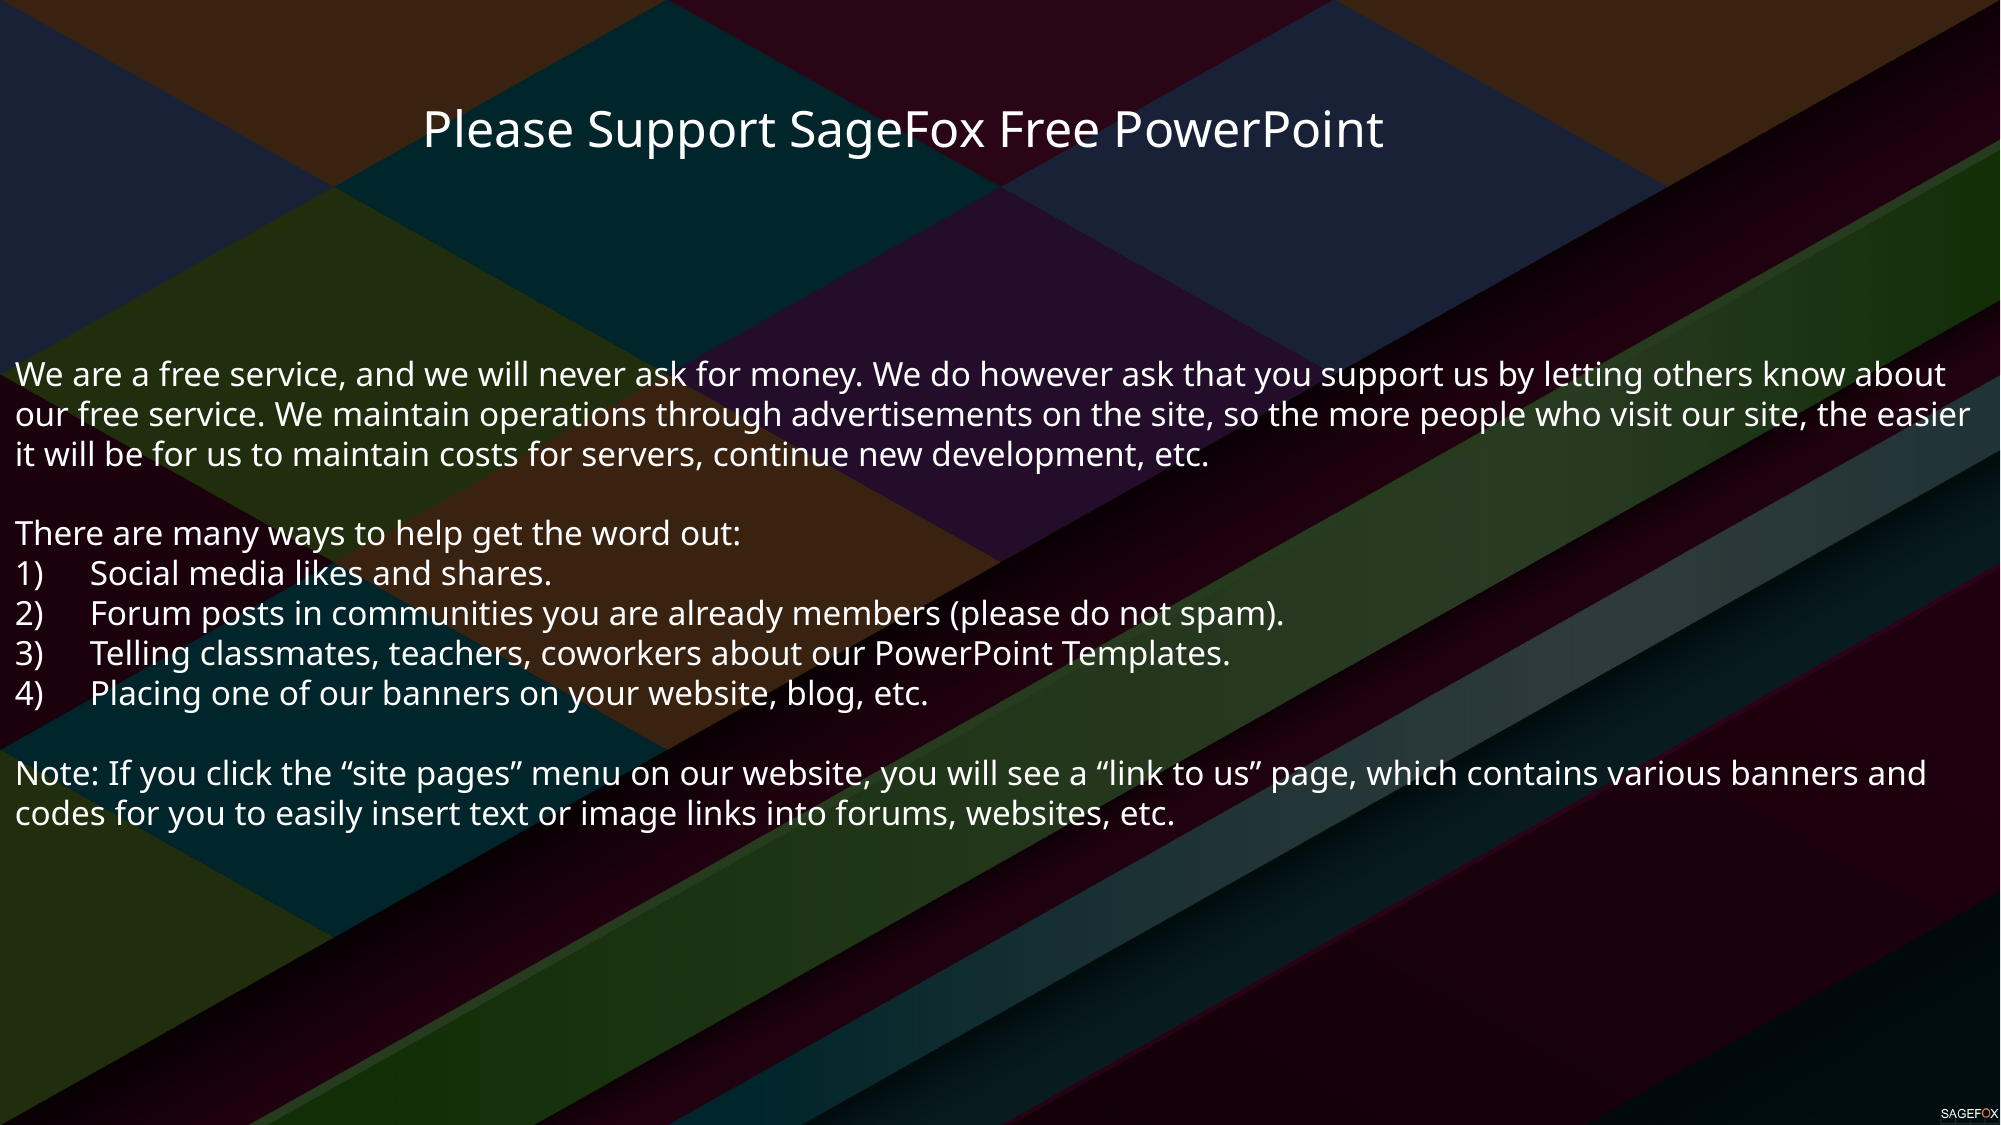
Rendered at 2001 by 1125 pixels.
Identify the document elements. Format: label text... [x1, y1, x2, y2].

text_box We are a free service, and we will never ask for money. We do however ask that you support us by letting others know about our free service. We maintain operations through advertisements on the site, so the more people who visit our site, the easier it will be for us to maintain costs for servers, continue new development, etc. There are many ways to help get the word out: Social media likes and shares. Forum posts in communities you are already members (please do not spam). Telling classmates, teachers, coworkers about our PowerPoint Templates. Placing one of our banners on your website, blog, etc. Note: If you click the “site pages” menu on our website, you will see a “link to us” page, which contains various banners and codes for you to easily insert text or image links into forums, websites, etc. [0, 0, 2000, 1125]
title Please Support SageFox Free PowerPoint [363, 72, 1444, 190]
